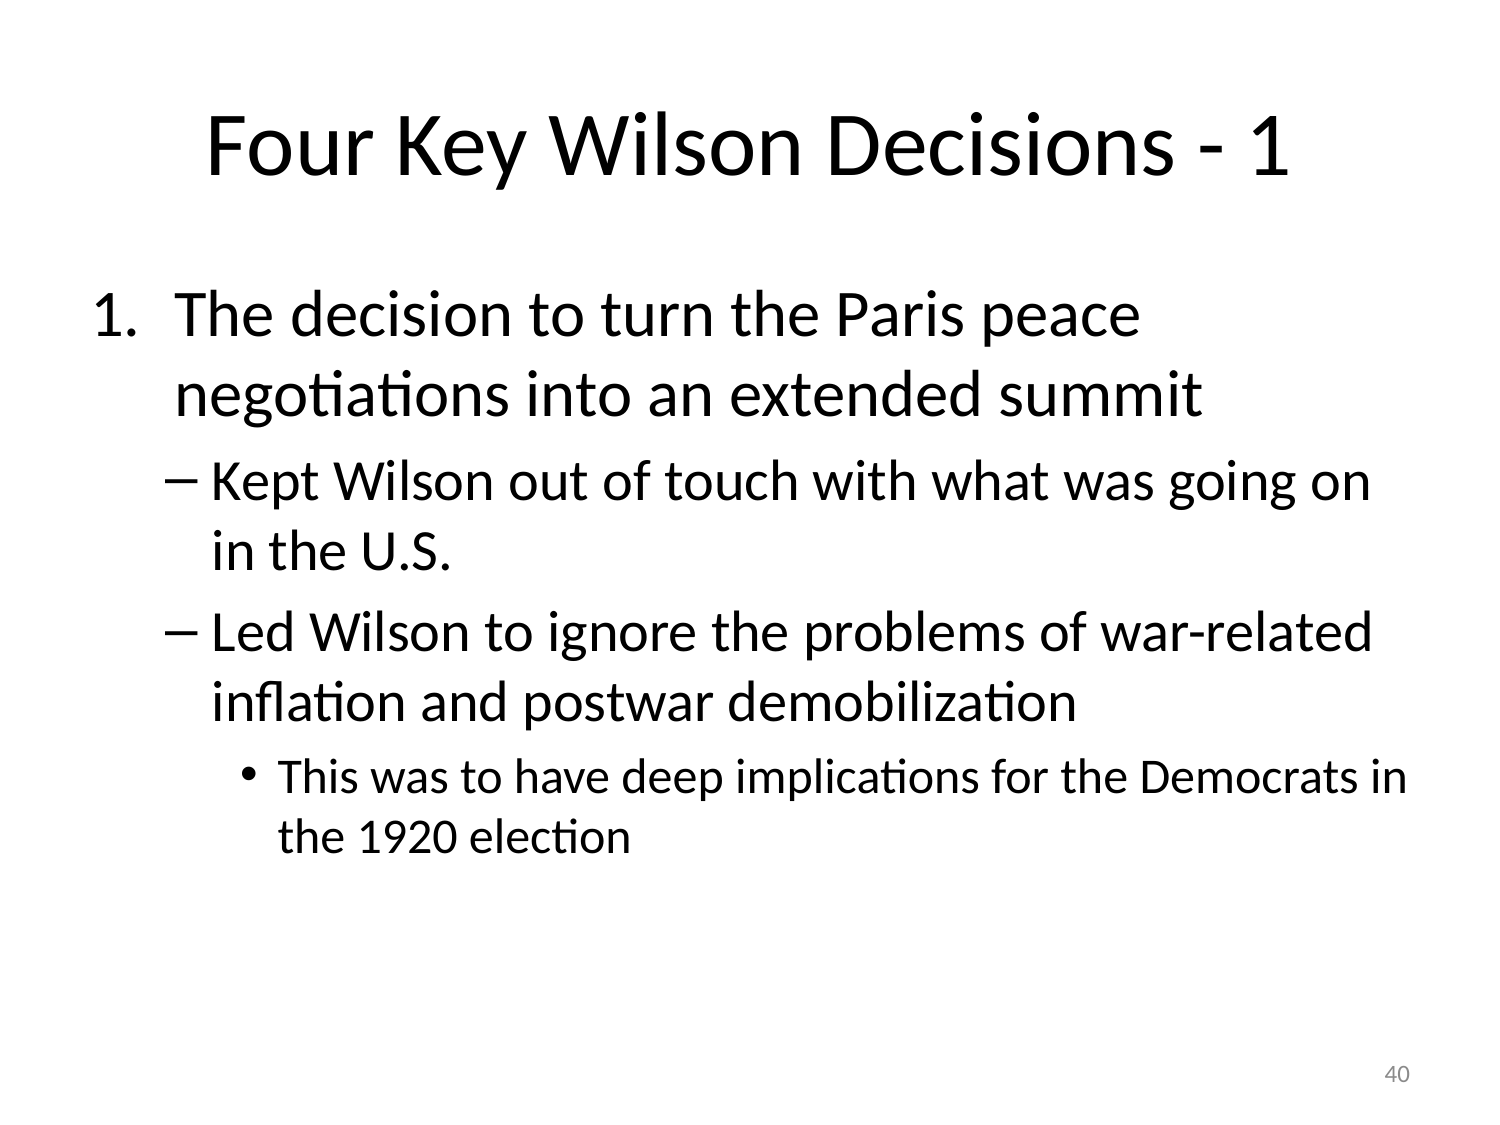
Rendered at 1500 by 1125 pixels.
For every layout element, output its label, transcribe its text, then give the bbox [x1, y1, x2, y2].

title Four Key Wilson Decisions - 1 [75, 45, 1425, 233]
slide_number 40 [1074, 1042, 1425, 1103]
list The decision to turn the Paris peace negotiations into an extended summit Kept Wilson out of touch with what was going on in the U.S. Led Wilson to ignore the problems of war-related inflation and postwar demobilization This was to have deep implications for the Democrats in the 1920 election [75, 262, 1425, 1005]
